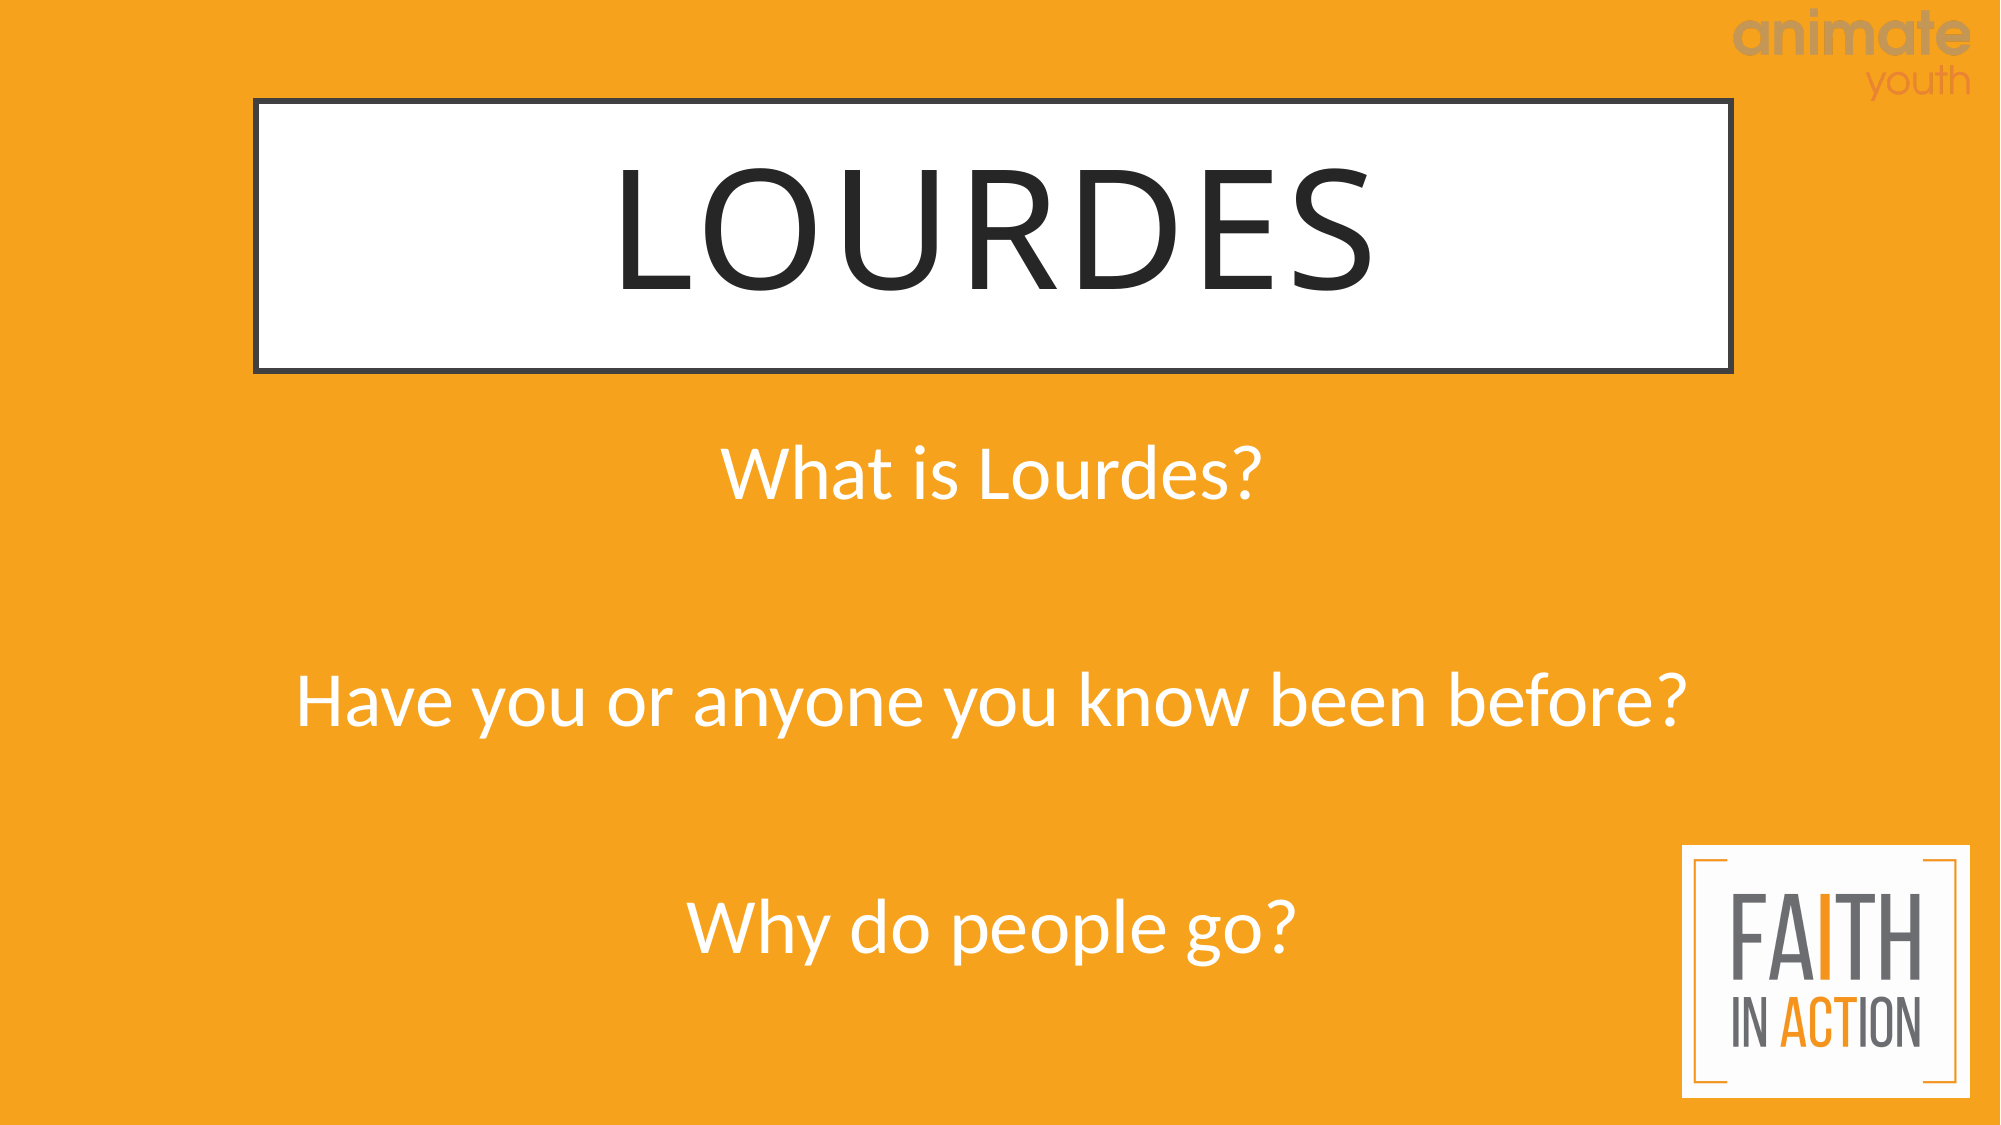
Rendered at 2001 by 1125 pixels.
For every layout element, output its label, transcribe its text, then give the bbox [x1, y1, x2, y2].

list What is Lourdes? Have you or anyone you know been before? Why do people go? [264, 413, 1723, 1044]
title LOURDES [253, 98, 1734, 374]
picture [1682, 845, 1970, 1098]
